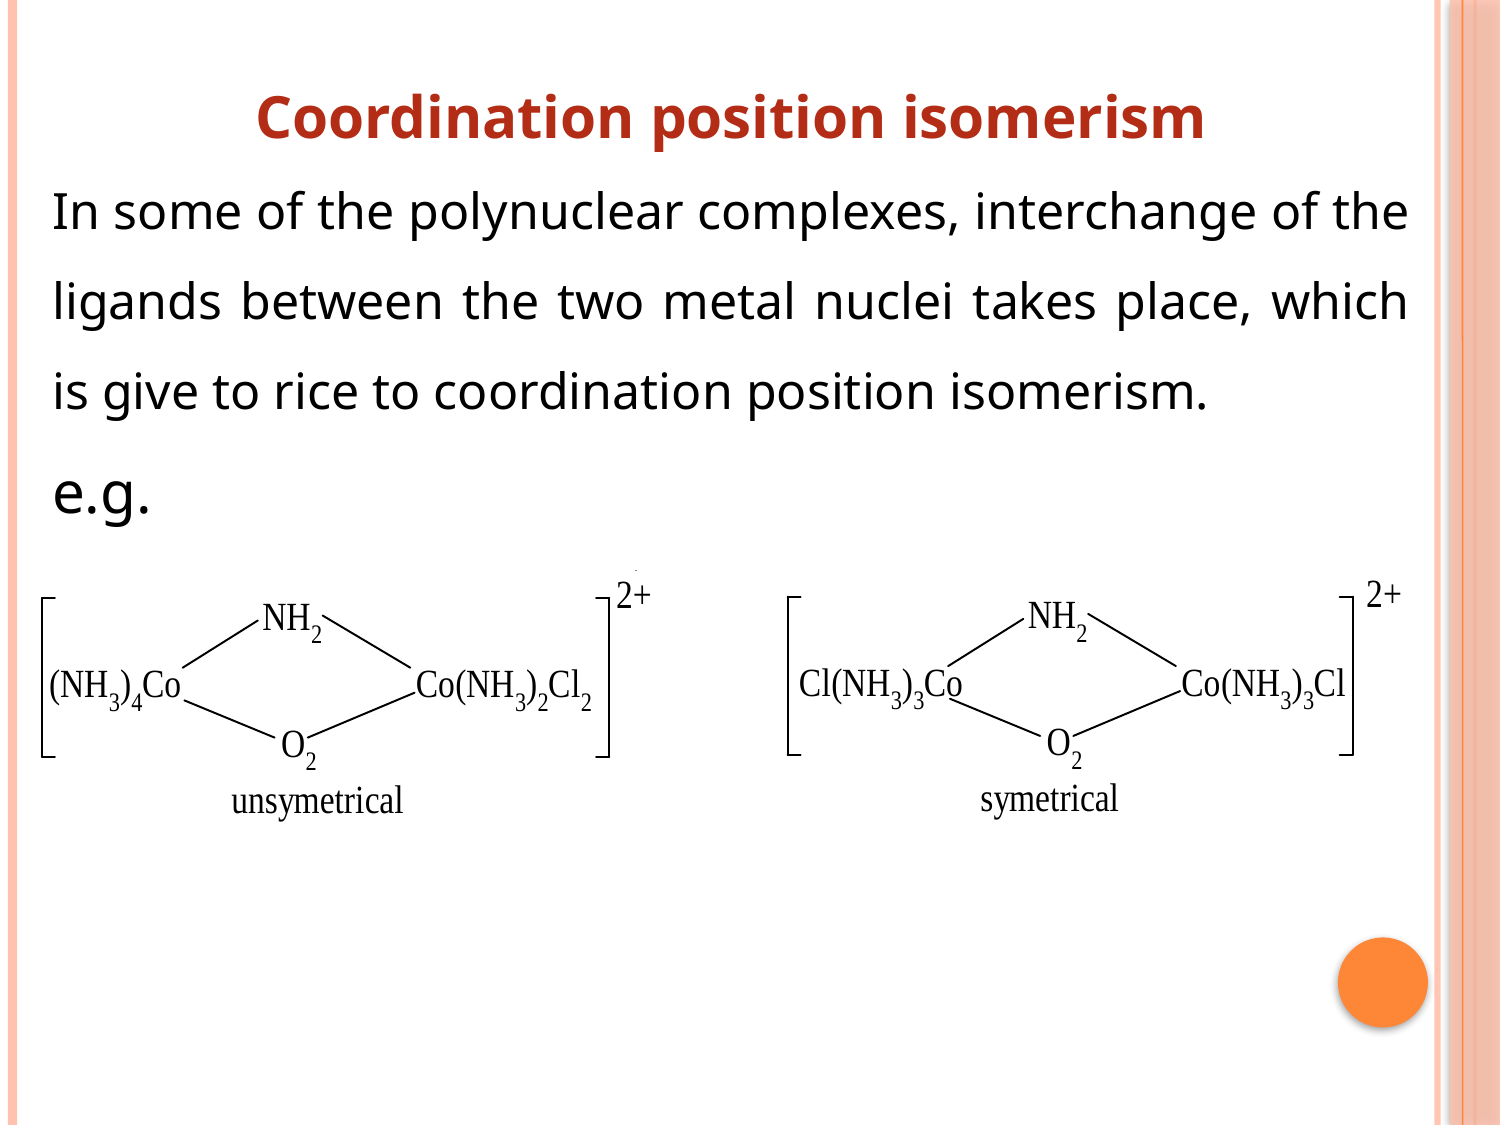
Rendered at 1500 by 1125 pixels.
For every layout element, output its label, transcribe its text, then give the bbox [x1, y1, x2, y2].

text_box Coordination position isomerism In some of the polynuclear complexes, interchange of the ligands between the two metal nuclei takes place, which is give to rice to coordination position isomerism. e.g. [37, 37, 1425, 892]
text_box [11, 549, 1414, 838]
